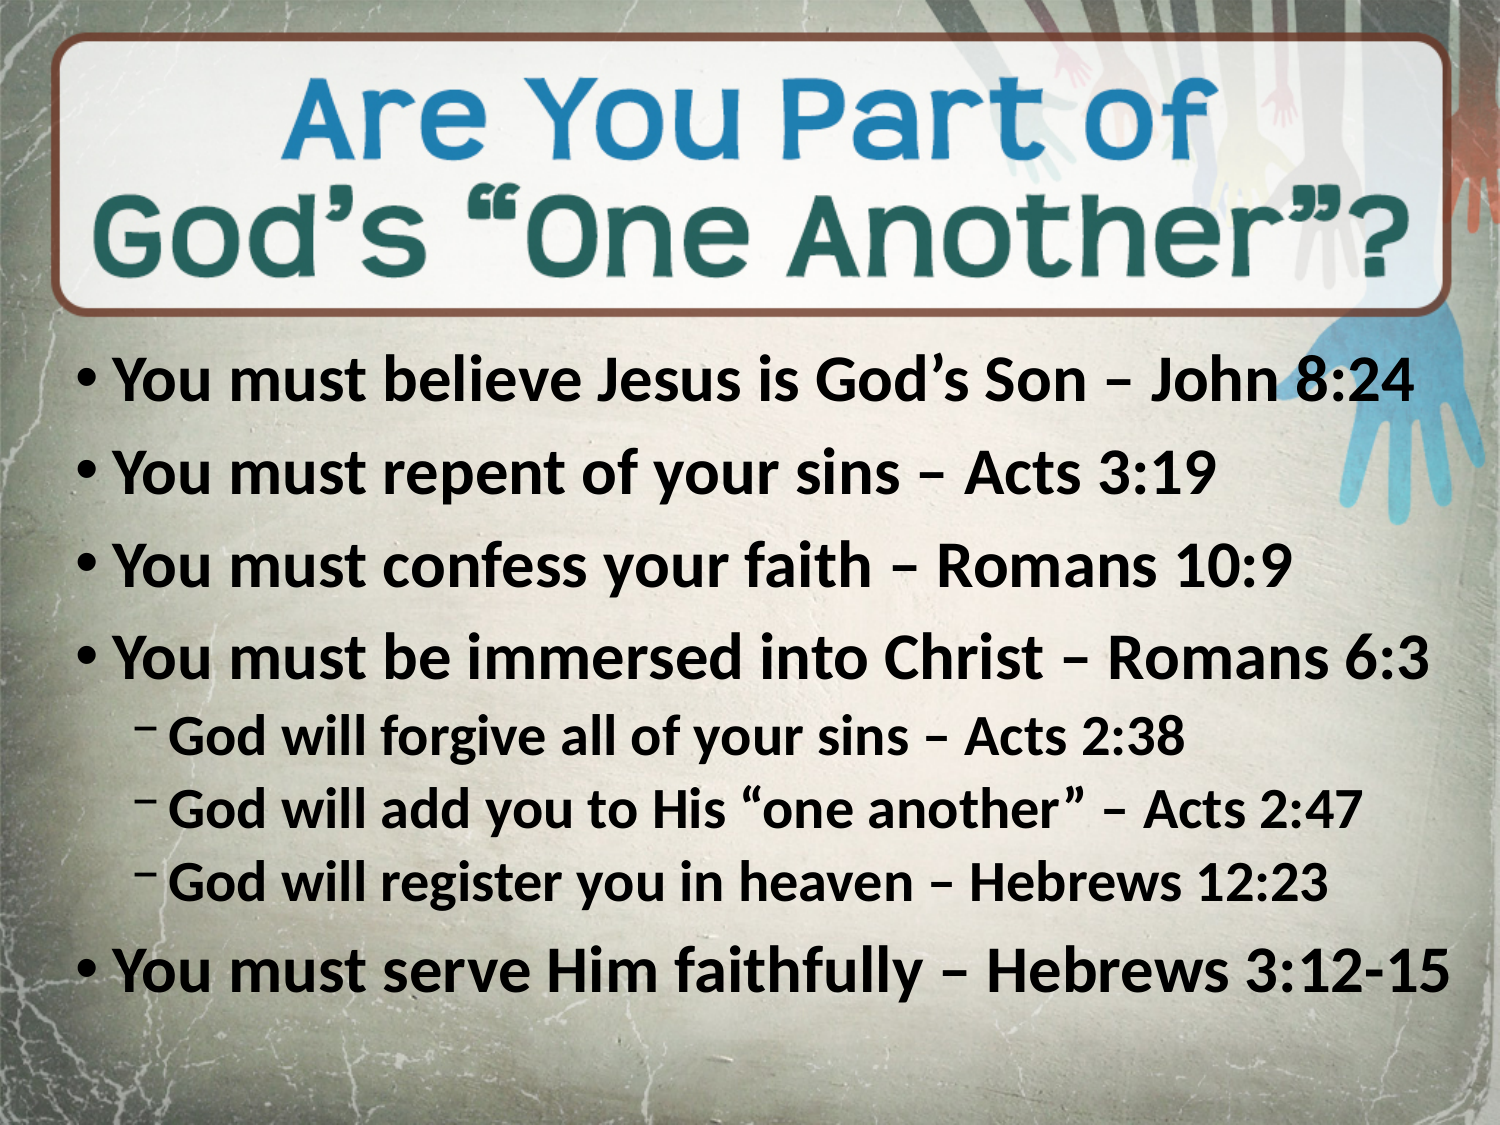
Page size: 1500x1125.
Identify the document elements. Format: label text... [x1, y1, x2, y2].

picture [0, 0, 1500, 1125]
list You must believe Jesus is God’s Son – John 8:24 You must repent of your sins – Acts 3:19 You must confess your faith – Romans 10:9 You must be immersed into Christ – Romans 6:3 God will forgive all of your sins – Acts 2:38 God will add you to His “one another” – Acts 2:47 God will register you in heaven – Hebrews 12:23 You must serve Him faithfully – Hebrews 3:12-15 [60, 336, 1488, 1125]
